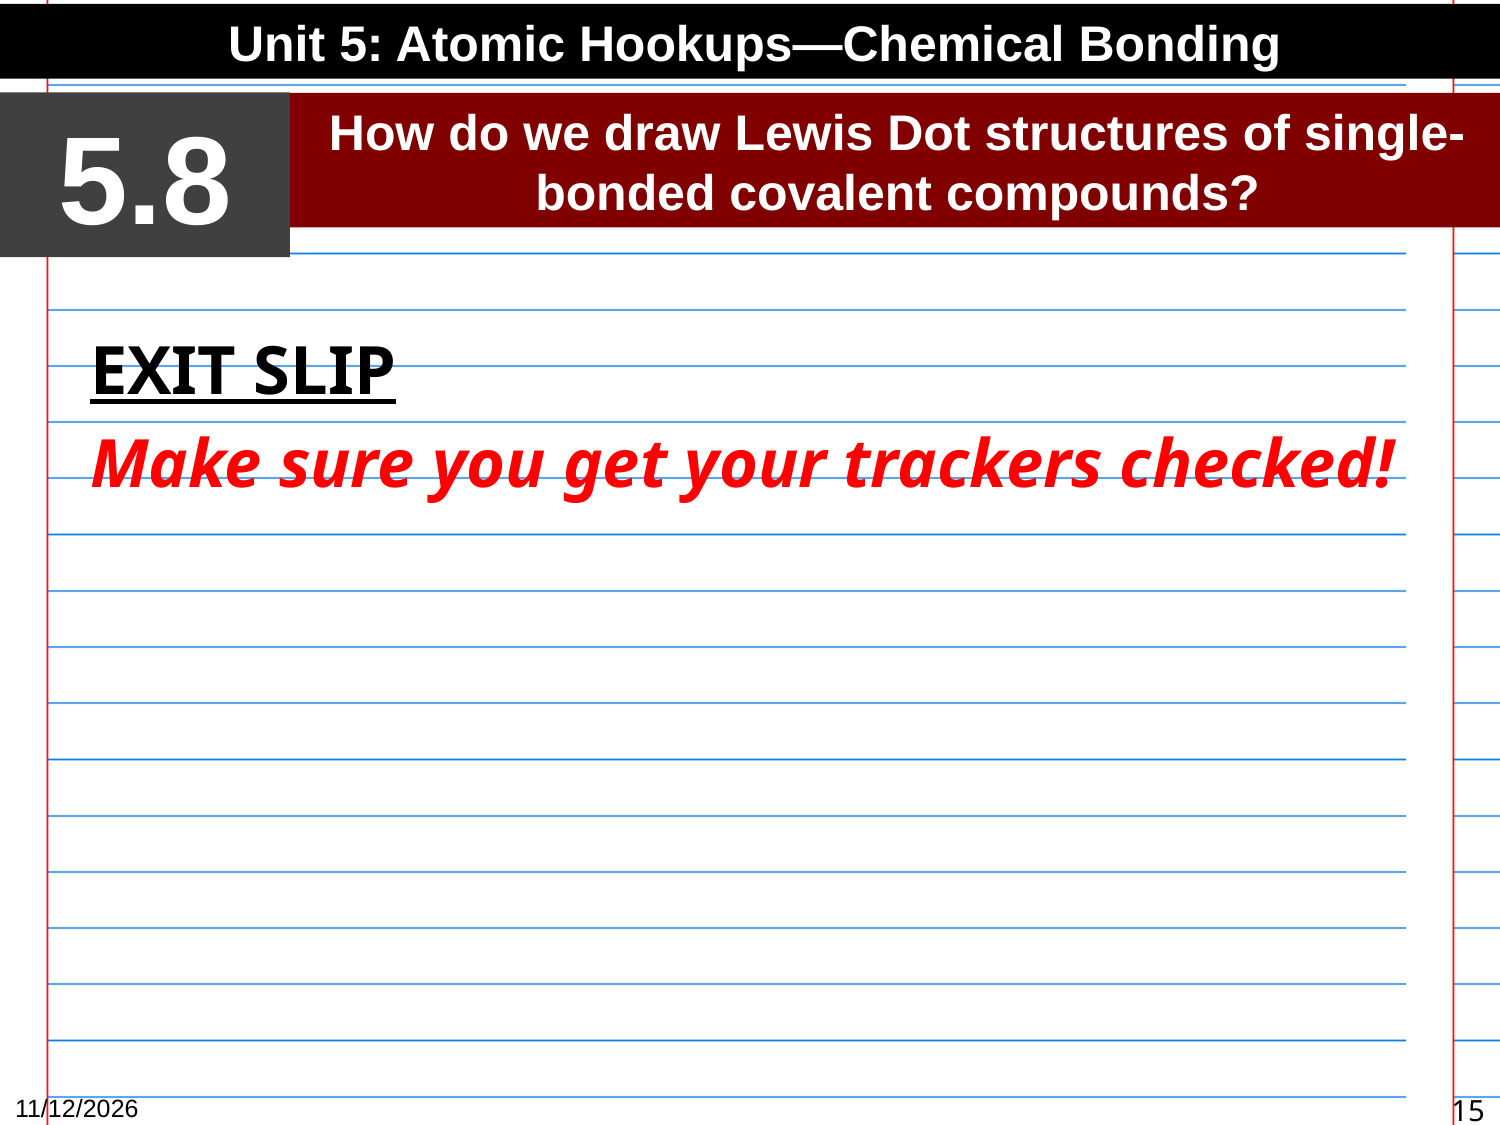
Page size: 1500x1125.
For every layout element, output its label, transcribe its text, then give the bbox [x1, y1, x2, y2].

picture [0, 79, 1500, 92]
text_box How do we draw Lewis Dot structures of single-bonded covalent compounds? [290, 92, 1500, 228]
text_box 5.8 [0, 92, 290, 258]
list EXIT SLIP Make sure you get your trackers checked! [75, 320, 1500, 1063]
slide_number 15 [1149, 1084, 1500, 1125]
text_box Unit 5: Atomic Hookups—Chemical Bonding [0, 3, 1500, 79]
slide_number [0, 1084, 350, 1125]
picture [0, 228, 1500, 1125]
